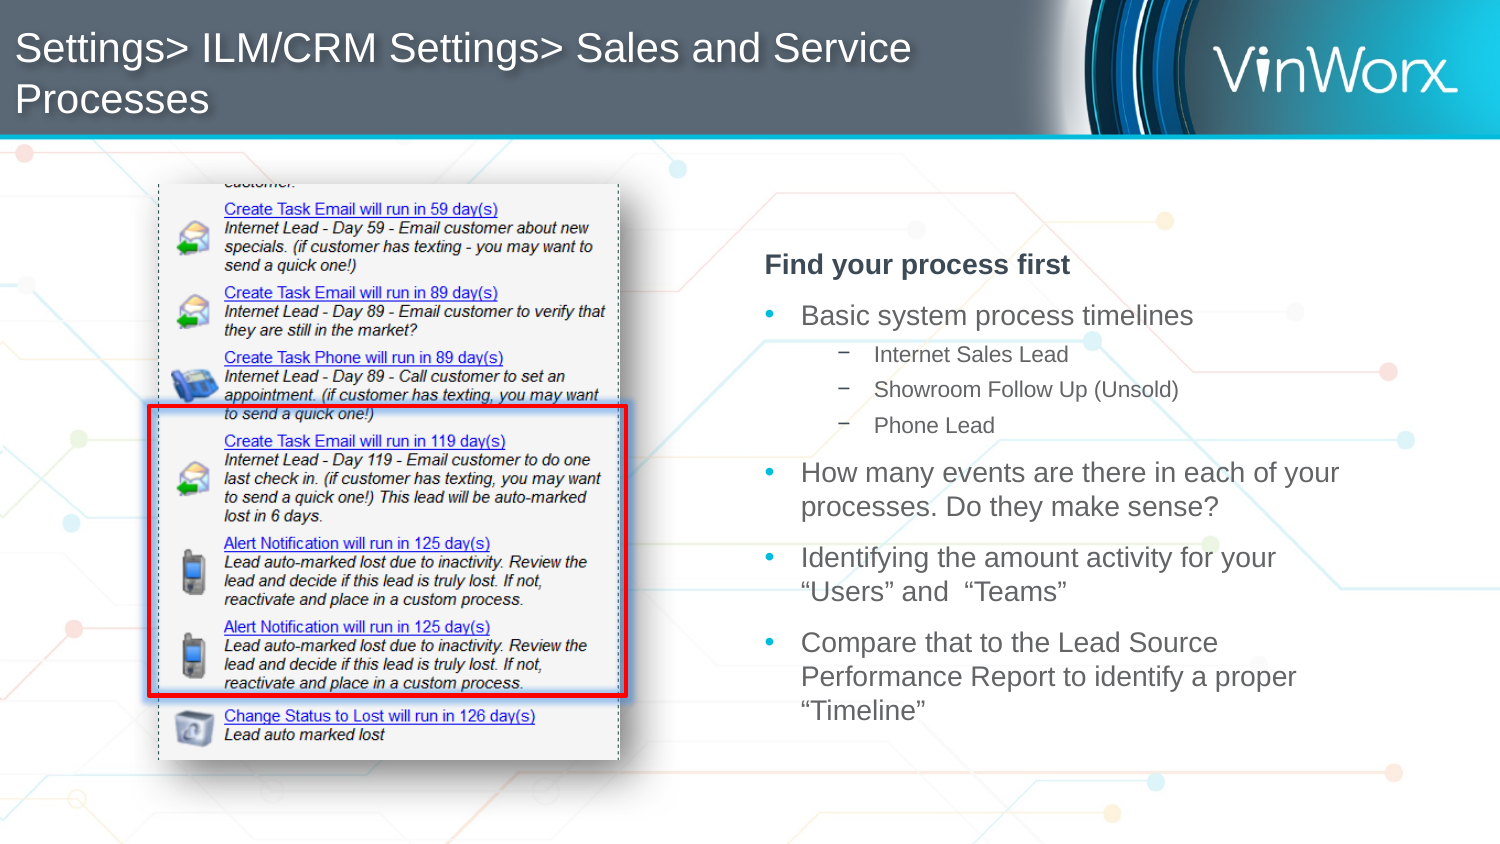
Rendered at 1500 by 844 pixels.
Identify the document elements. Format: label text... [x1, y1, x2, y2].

picture [0, 0, 1500, 844]
picture [1182, 114, 1190, 133]
list Find your process first Basic system process timelines Internet Sales Lead Showroom Follow Up (Unsold) Phone Lead How many events are there in each of your processes. Do they make sense? Identifying the amount activity for your “Users” and “Teams” Compare that to the Lead Source Performance Report to identify a proper “Timeline” [749, 204, 1388, 740]
text_box [624, 404, 628, 698]
text_box [147, 404, 153, 698]
title Settings> ILM/CRM Settings> Sales and Service Processes [0, 13, 968, 117]
